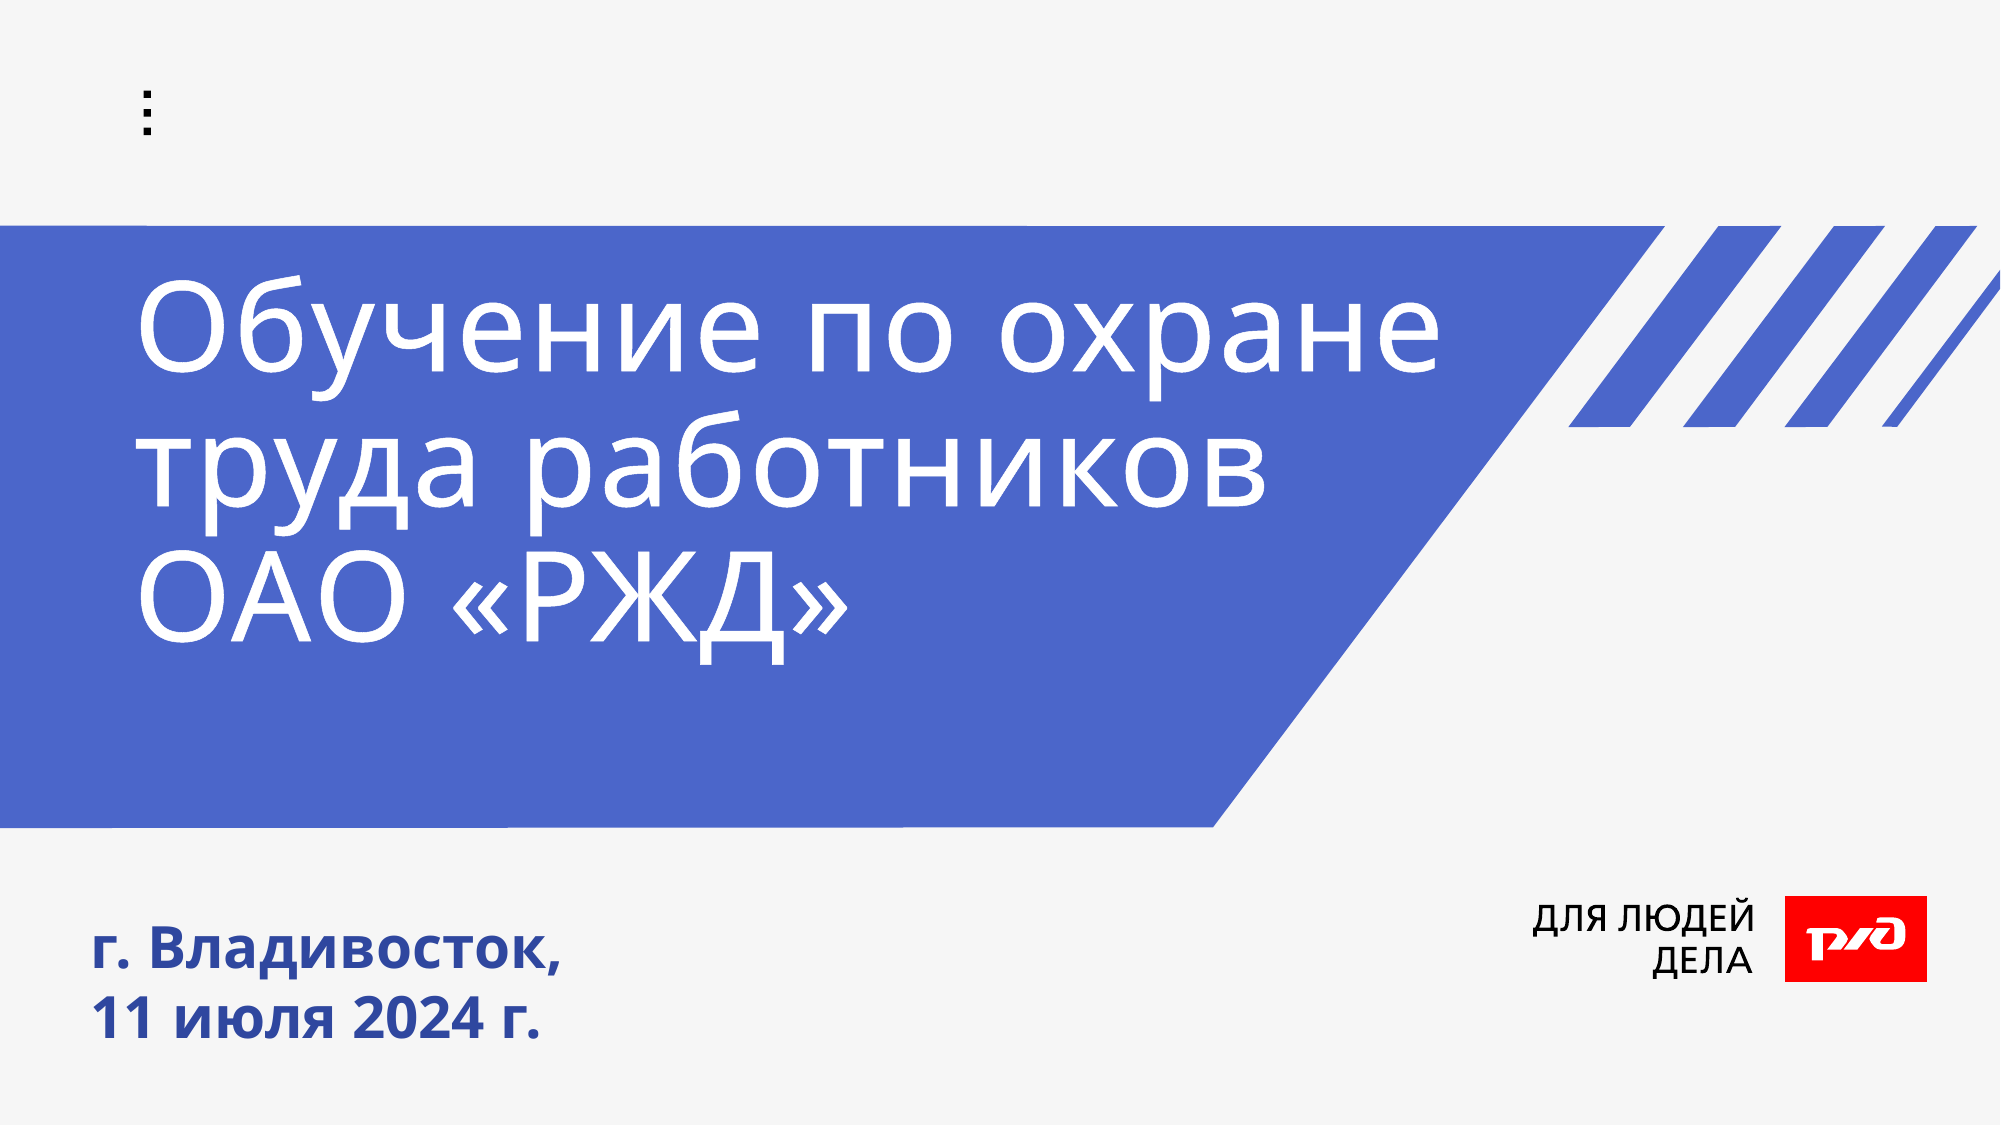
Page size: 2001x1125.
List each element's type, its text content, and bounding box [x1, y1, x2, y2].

title Обучение по охране труда работников ОАО «РЖД» [118, 255, 1499, 713]
text_box г. Владивосток, 11 июля 2024 г. [75, 903, 1151, 1058]
